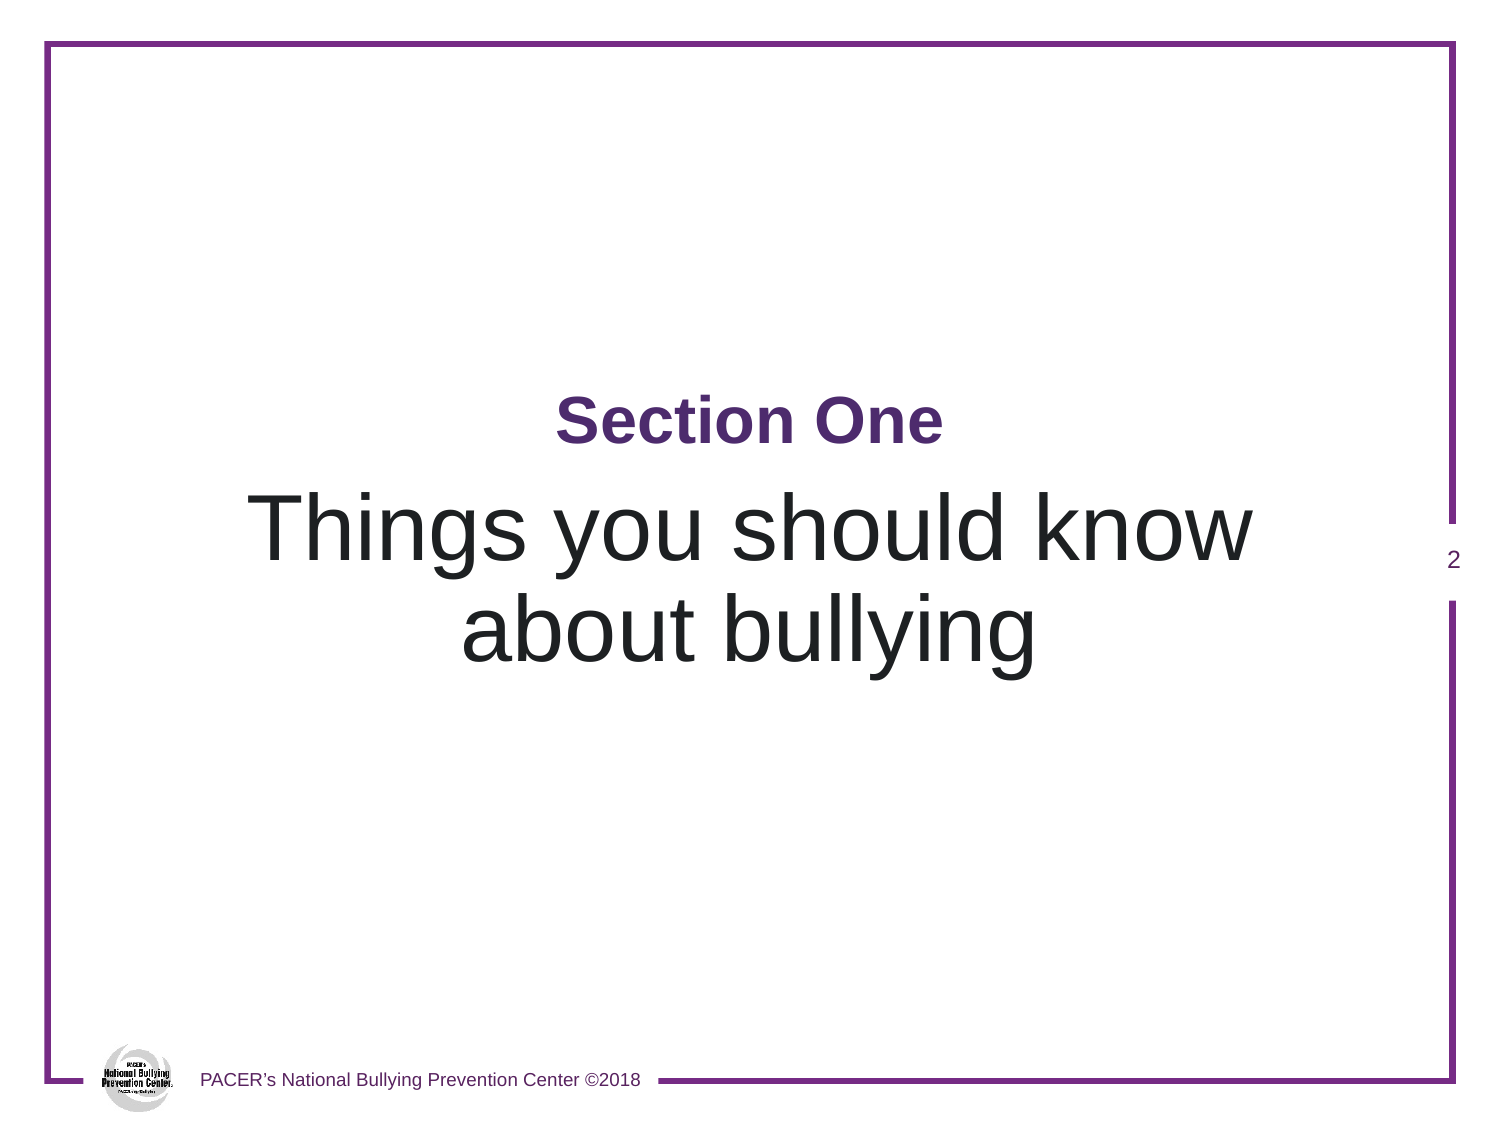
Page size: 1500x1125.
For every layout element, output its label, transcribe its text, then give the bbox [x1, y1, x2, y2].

title Things you should know about bullying [187, 471, 1313, 864]
footer PACER’s National Bullying Prevention Center ©2018 [185, 1049, 974, 1110]
text_box Section One [247, 369, 1253, 464]
slide_number 1 [1404, 519, 1500, 597]
picture [102, 1044, 173, 1112]
